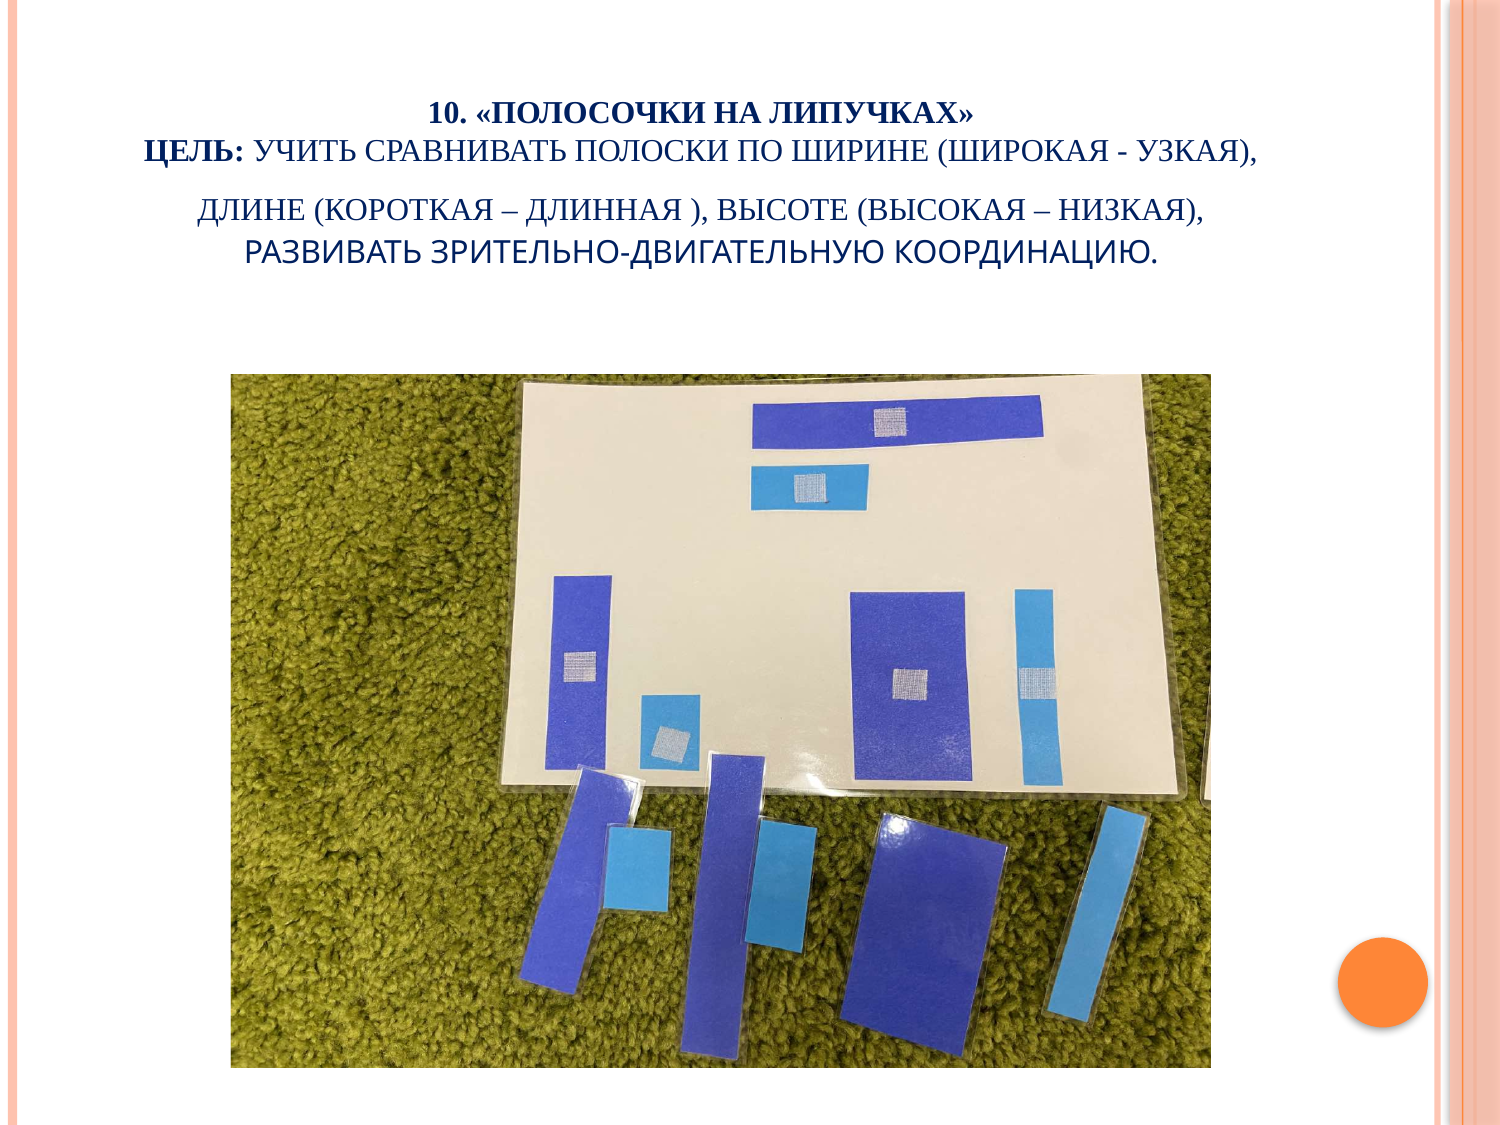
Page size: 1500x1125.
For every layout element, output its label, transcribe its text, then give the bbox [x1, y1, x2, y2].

title 10. «Полосочки на липучках» Цель: Учить сравнивать полоски по ширине (широкая - узкая), длине (короткая – длинная ), высоте (высокая – низкая), развивать зрительно-двигательную координацию. [88, 42, 1314, 316]
picture [232, 229, 1211, 1125]
